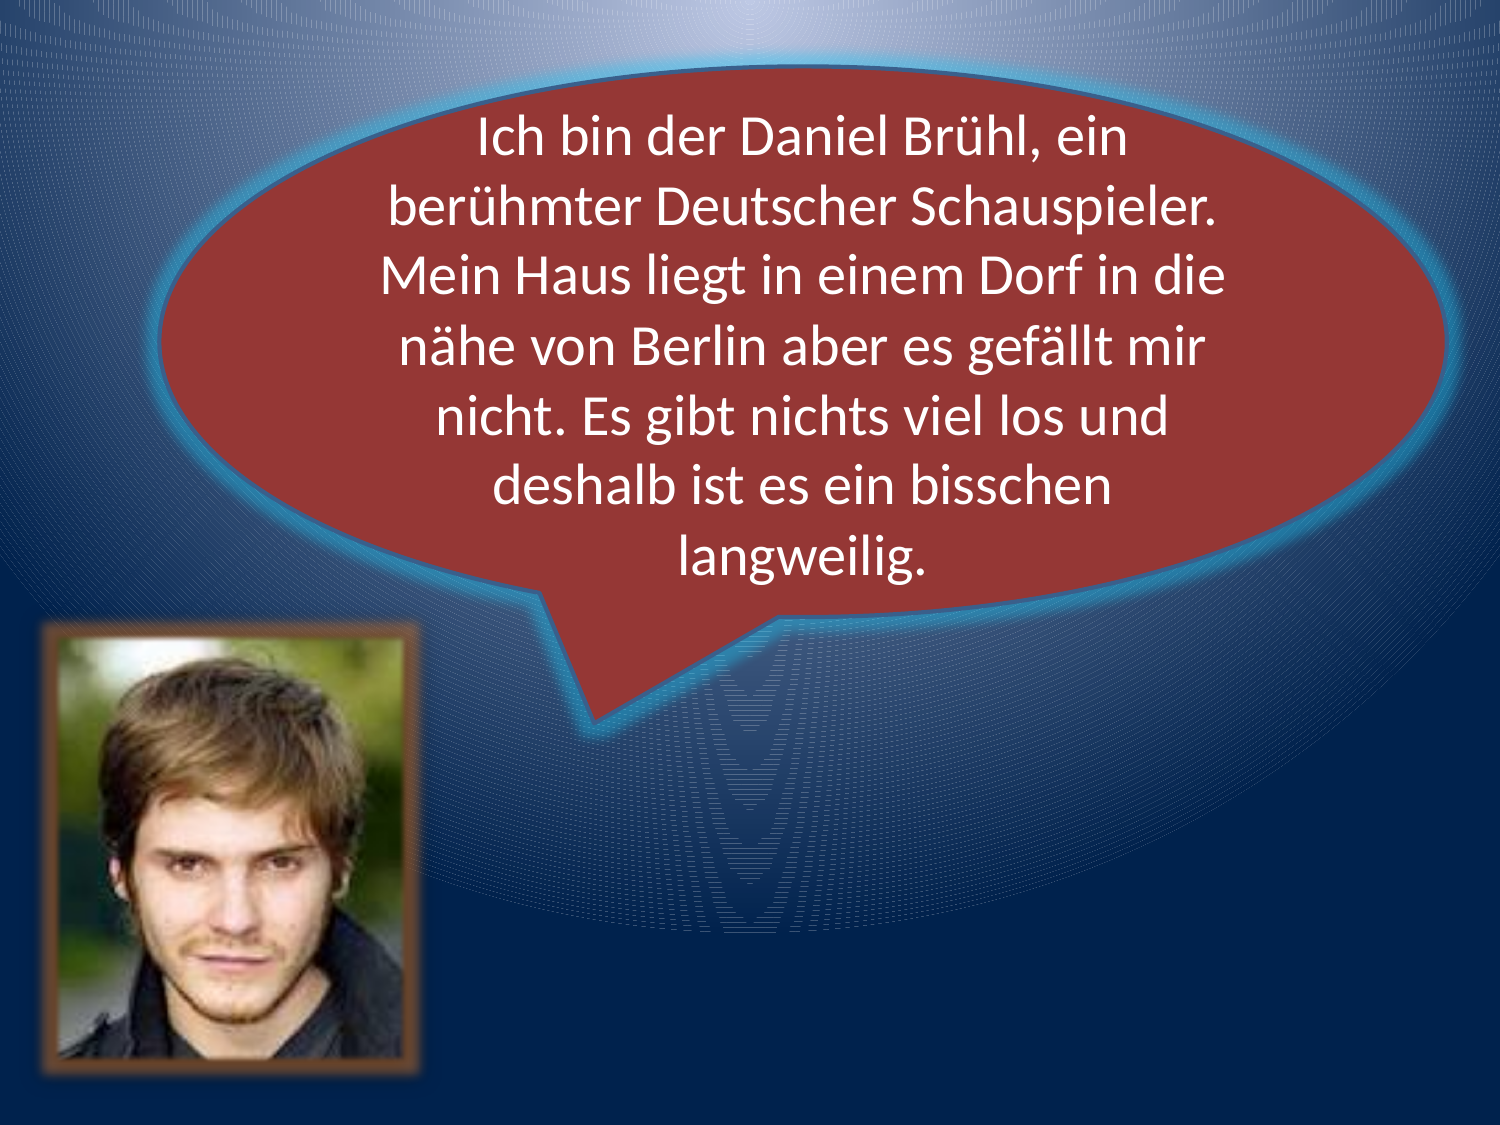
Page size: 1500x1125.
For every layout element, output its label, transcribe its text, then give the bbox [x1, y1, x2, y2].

text_box Ich bin der Daniel Brühl, ein berühmter Deutscher Schauspieler. Mein Haus liegt in einem Dorf in die nähe von Berlin aber es gefällt mir nicht. Es gibt nichts viel los und deshalb ist es ein bisschen langweilig. [157, 64, 1449, 726]
picture [52, 633, 408, 1063]
